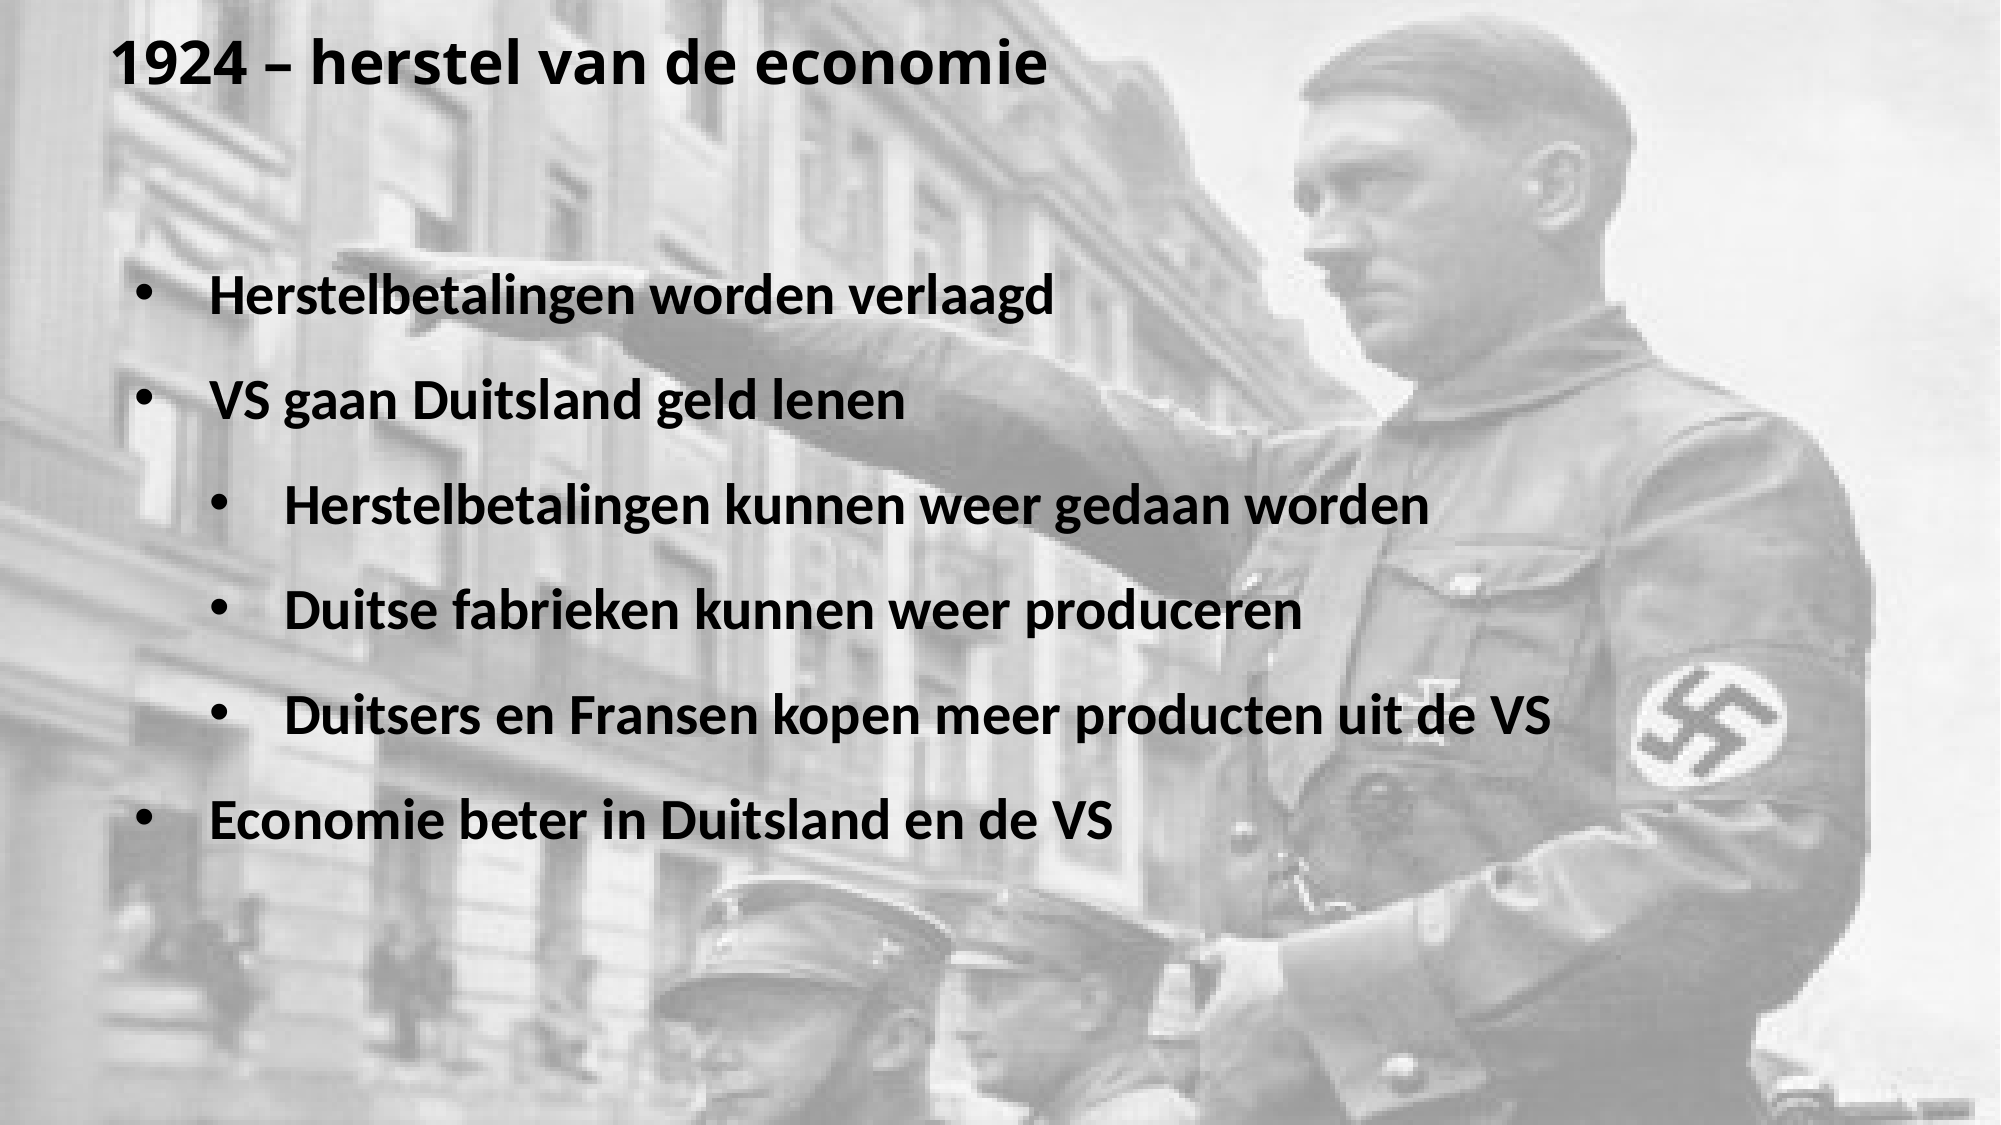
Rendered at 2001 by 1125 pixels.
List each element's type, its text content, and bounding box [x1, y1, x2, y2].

text_box Herstelbetalingen worden verlaagd VS gaan Duitsland geld lenen Herstelbetalingen kunnen weer gedaan worden Duitse fabrieken kunnen weer produceren Duitsers en Fransen kopen meer producten uit de VS Economie beter in Duitsland en de VS [119, 214, 1641, 859]
title 1924 – herstel van de economie [94, 25, 1698, 106]
